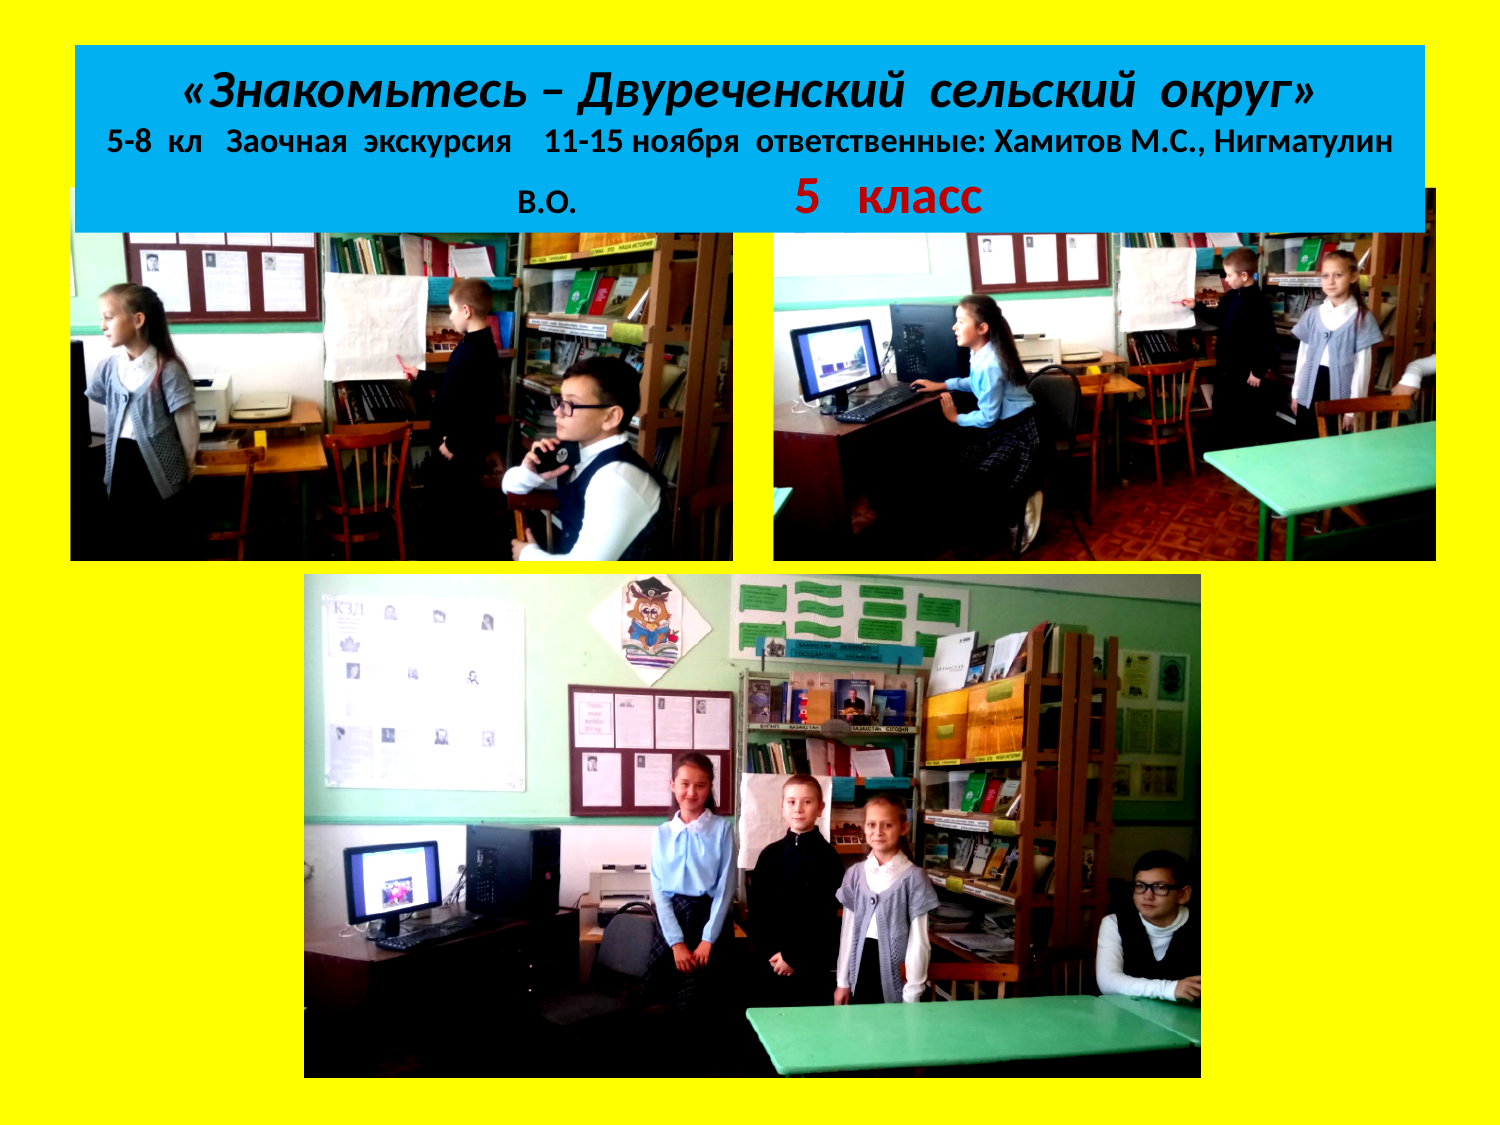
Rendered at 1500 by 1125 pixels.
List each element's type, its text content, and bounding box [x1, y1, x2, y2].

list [773, 187, 1437, 561]
title «Знакомьтесь – Двуреченский сельский округ» 5-8 кл Заочная экскурсия 11-15 ноября ответственные: Хамитов М.С., Нигматулин В.О. 5 класс [75, 45, 1425, 233]
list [70, 187, 733, 561]
picture [304, 573, 1201, 1079]
